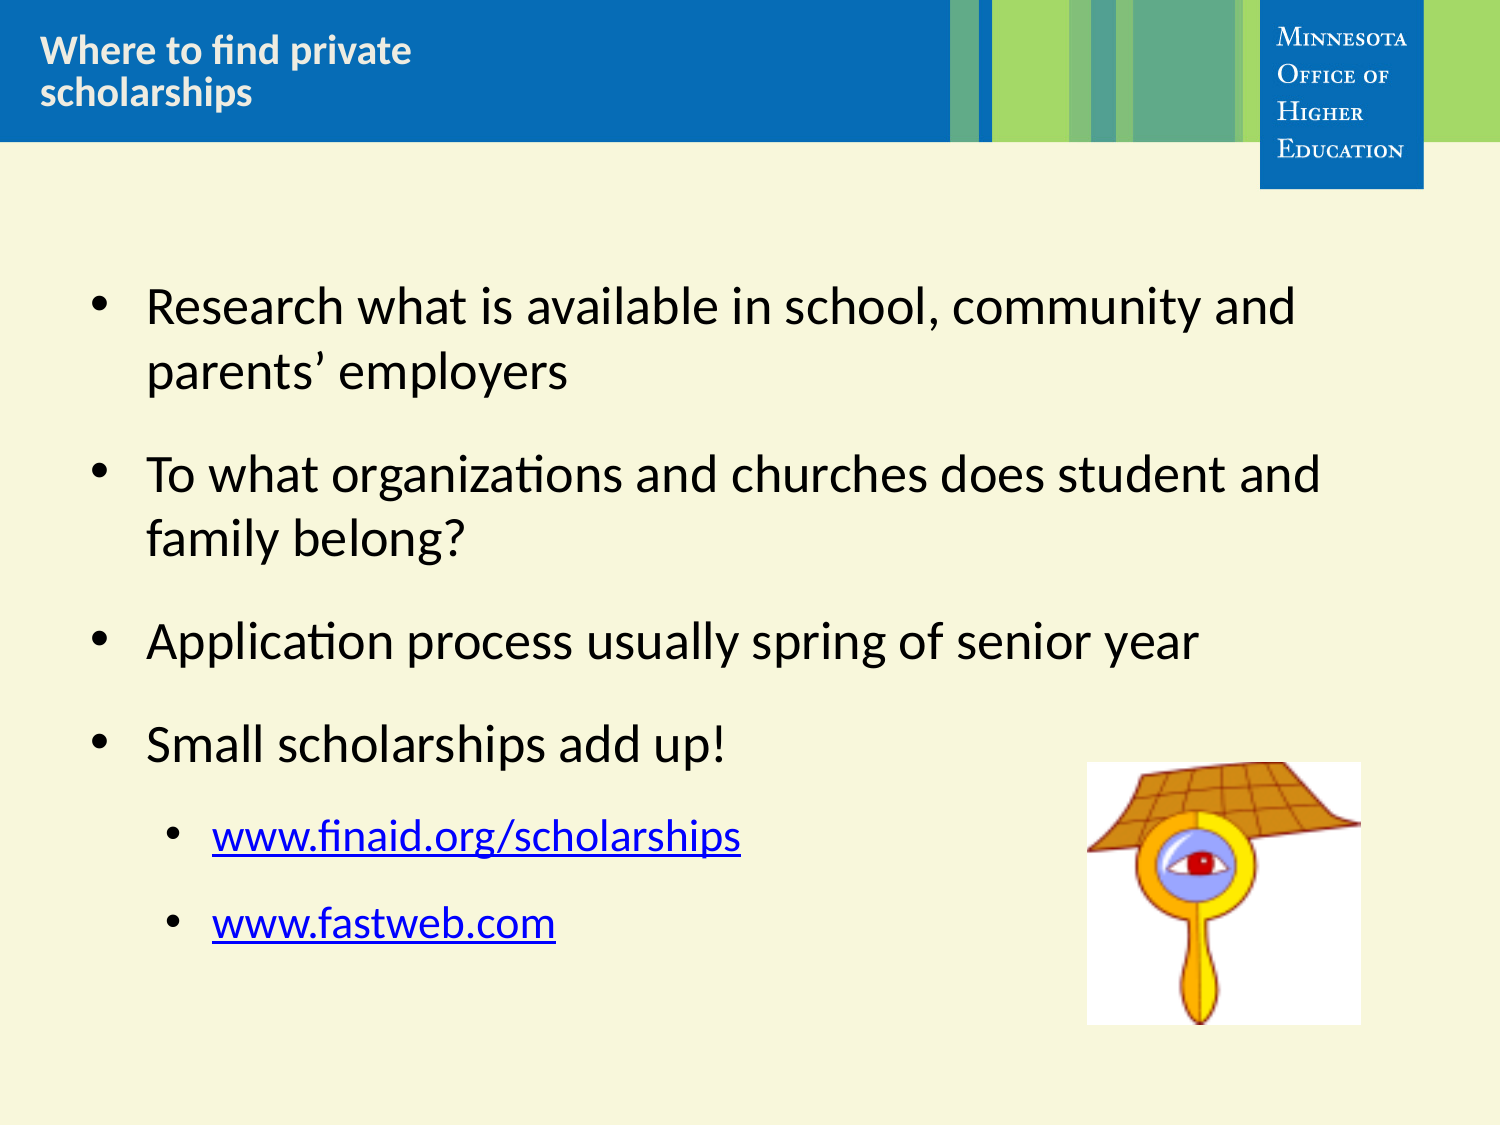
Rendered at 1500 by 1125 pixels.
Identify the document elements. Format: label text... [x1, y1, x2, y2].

list Research what is available in school, community and parents’ employers To what organizations and churches does student and family belong? Application process usually spring of senior year Small scholarships add up! www.finaid.org/scholarships www.fastweb.com [75, 262, 1425, 1005]
title Where to find private scholarships [24, 24, 938, 125]
picture [0, 0, 1500, 1125]
